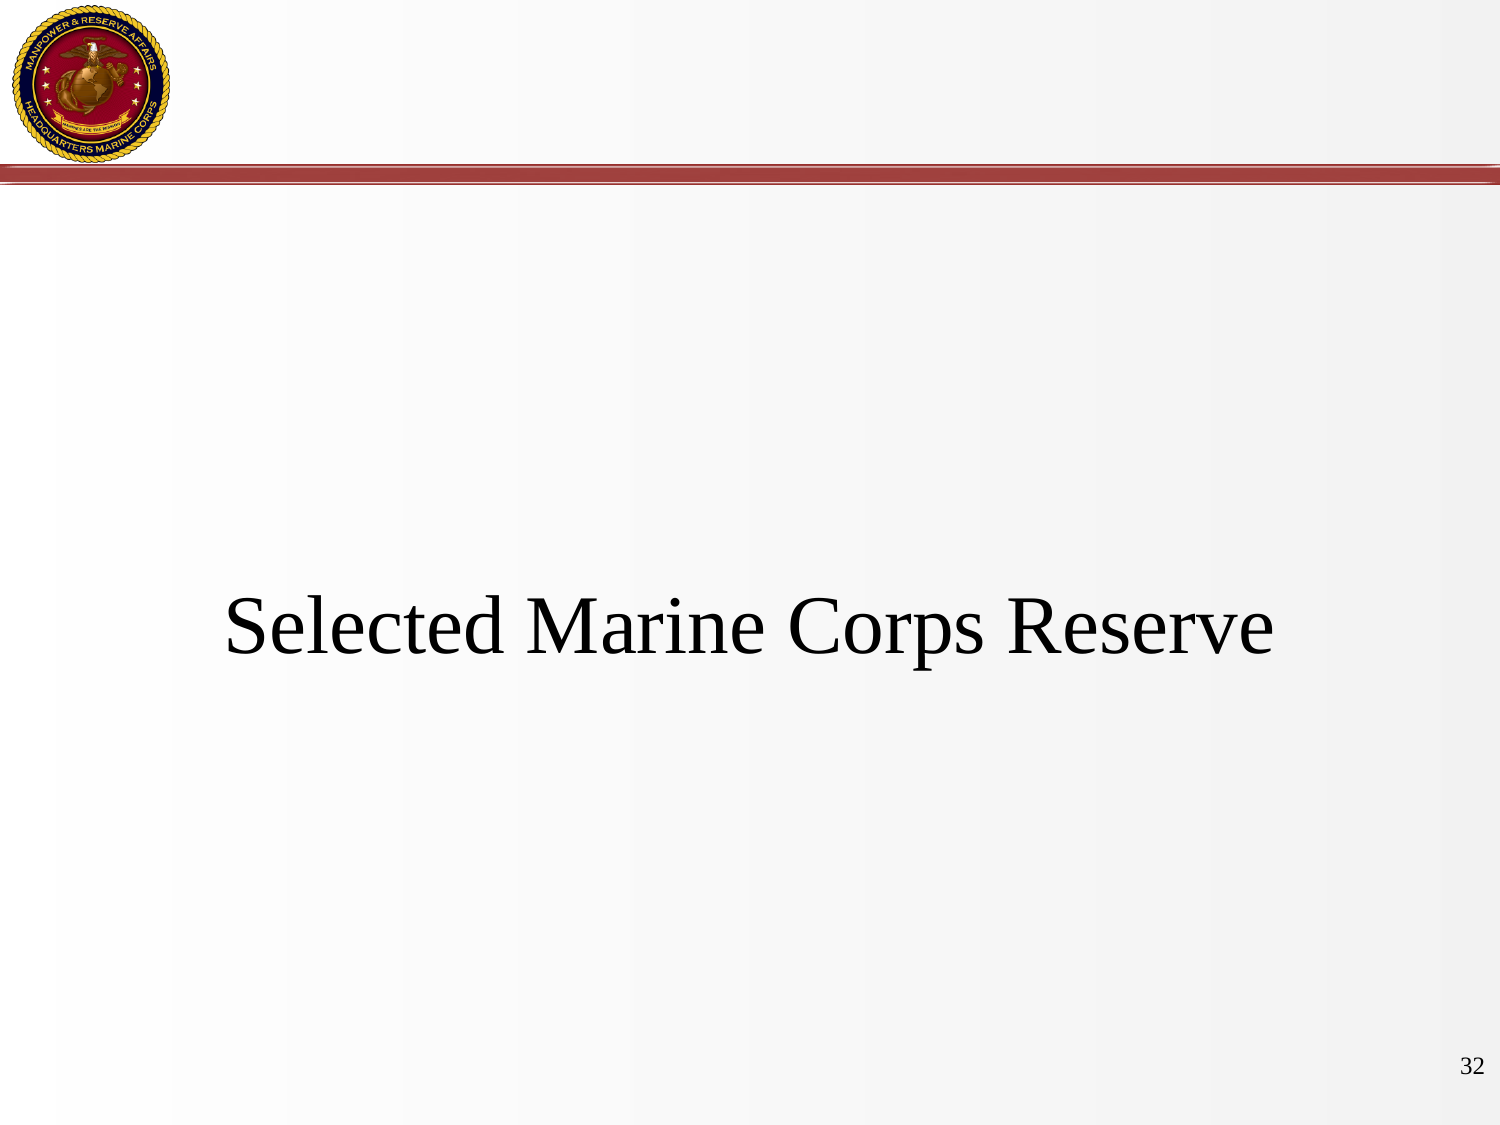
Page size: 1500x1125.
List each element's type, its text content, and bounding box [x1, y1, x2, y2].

picture [12, 5, 170, 163]
text_box Selected Marine Corps Reserve [0, 562, 1500, 678]
slide_number 32 [1149, 1042, 1500, 1103]
